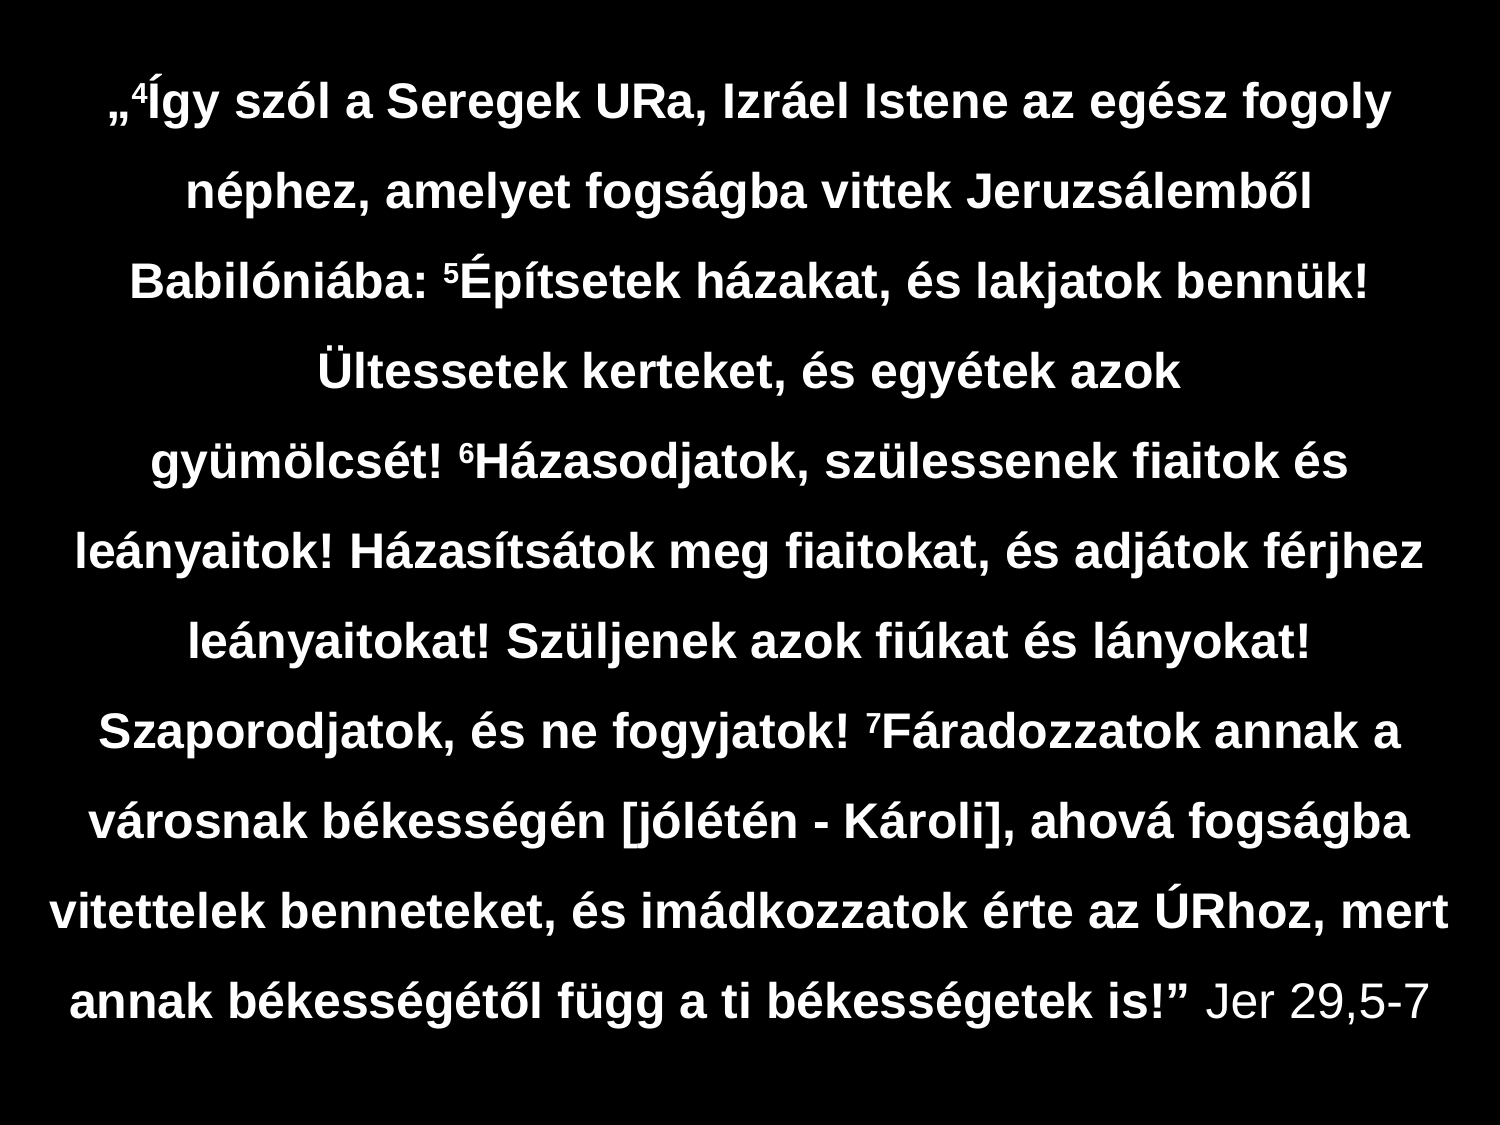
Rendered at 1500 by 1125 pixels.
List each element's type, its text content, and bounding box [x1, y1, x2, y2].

text_box „4Így szól a Seregek URa, Izráel Istene az egész fogoly néphez, amelyet fogságba vittek Jeruzsálemből Babilóniába: 5Építsetek házakat, és lakjatok bennük! Ültessetek kerteket, és egyétek azok gyümölcsét! 6Házasodjatok, szülessenek fiaitok és leányaitok! Házasítsátok meg fiaitokat, és adjátok férjhez leányaitokat! Szüljenek azok fiúkat és lányokat! Szaporodjatok, és ne fogyjatok! 7Fáradozzatok annak a városnak békességén [jólétén - Károli], ahová fogságba vitettelek benneteket, és imádkozzatok érte az ÚRhoz, mert annak békességétől függ a ti békességetek is!” Jer 29,5-7 [0, 30, 1500, 1036]
